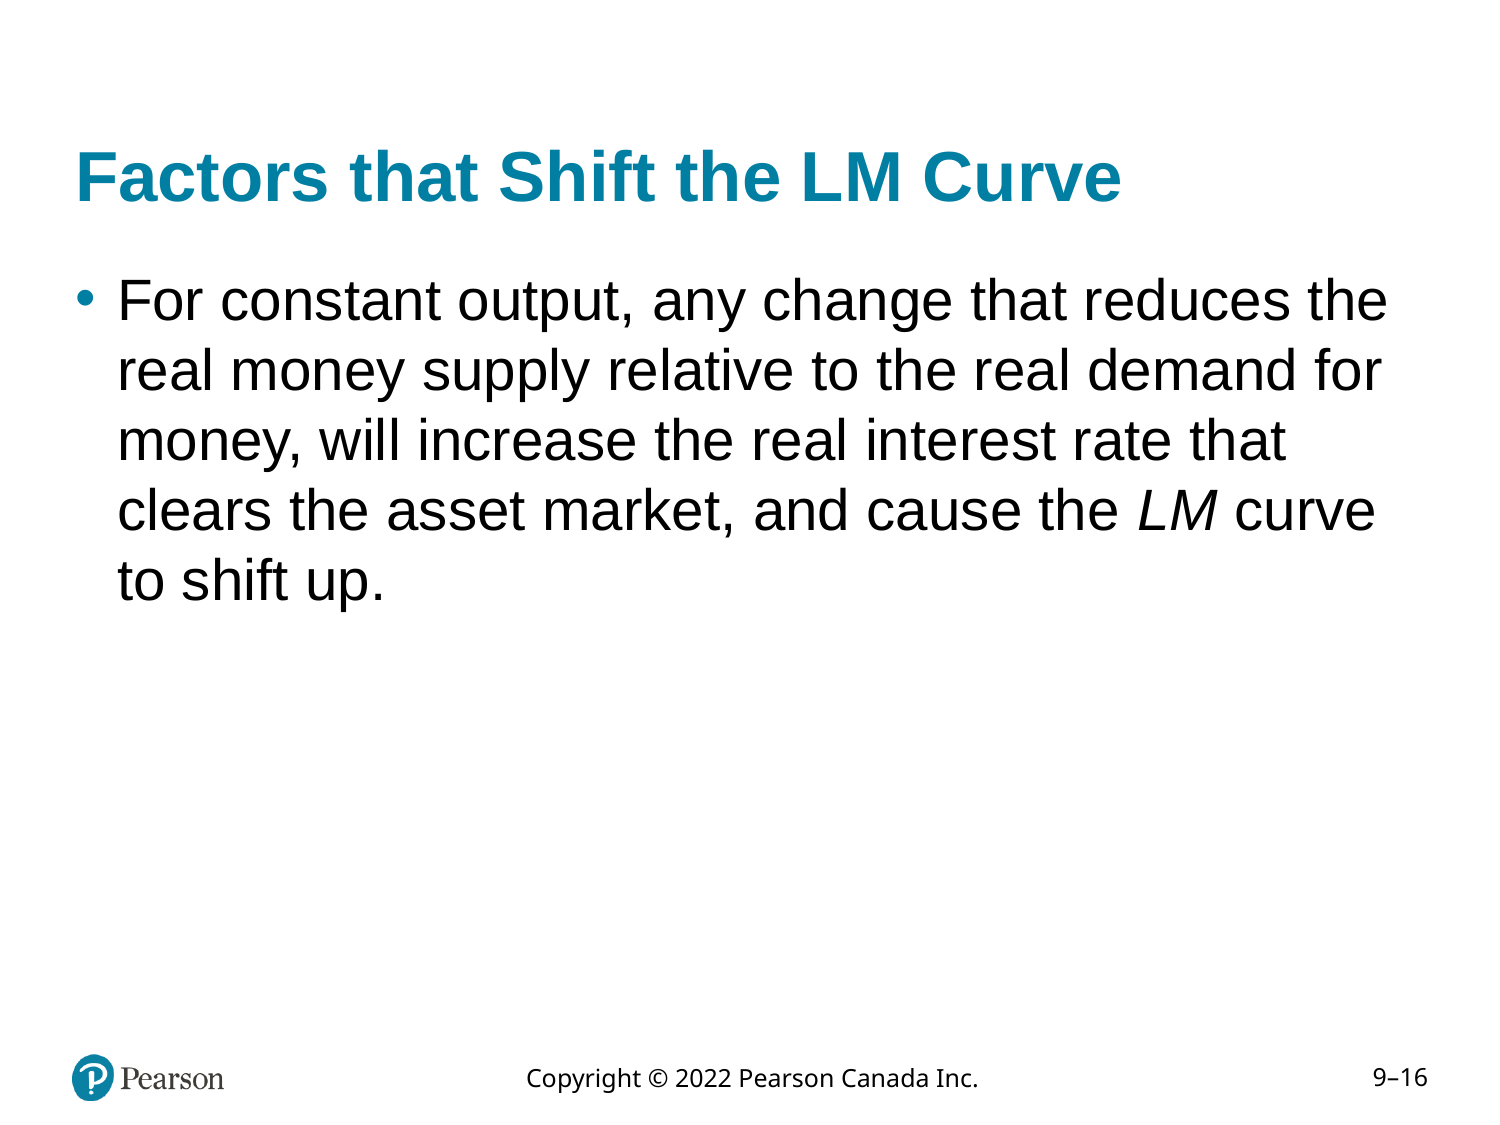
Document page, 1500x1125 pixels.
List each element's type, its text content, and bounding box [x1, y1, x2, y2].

picture [72, 1054, 89, 1072]
picture [81, 1064, 107, 1089]
title Factors that Shift the LM Curve [75, 35, 1425, 216]
picture [72, 1087, 83, 1101]
picture [99, 1054, 224, 1101]
list For constant output, any change that reduces the real money supply relative to the real demand for money, will increase the real interest rate that clears the asset market, and cause the LM curve to shift up. [75, 262, 1425, 1005]
